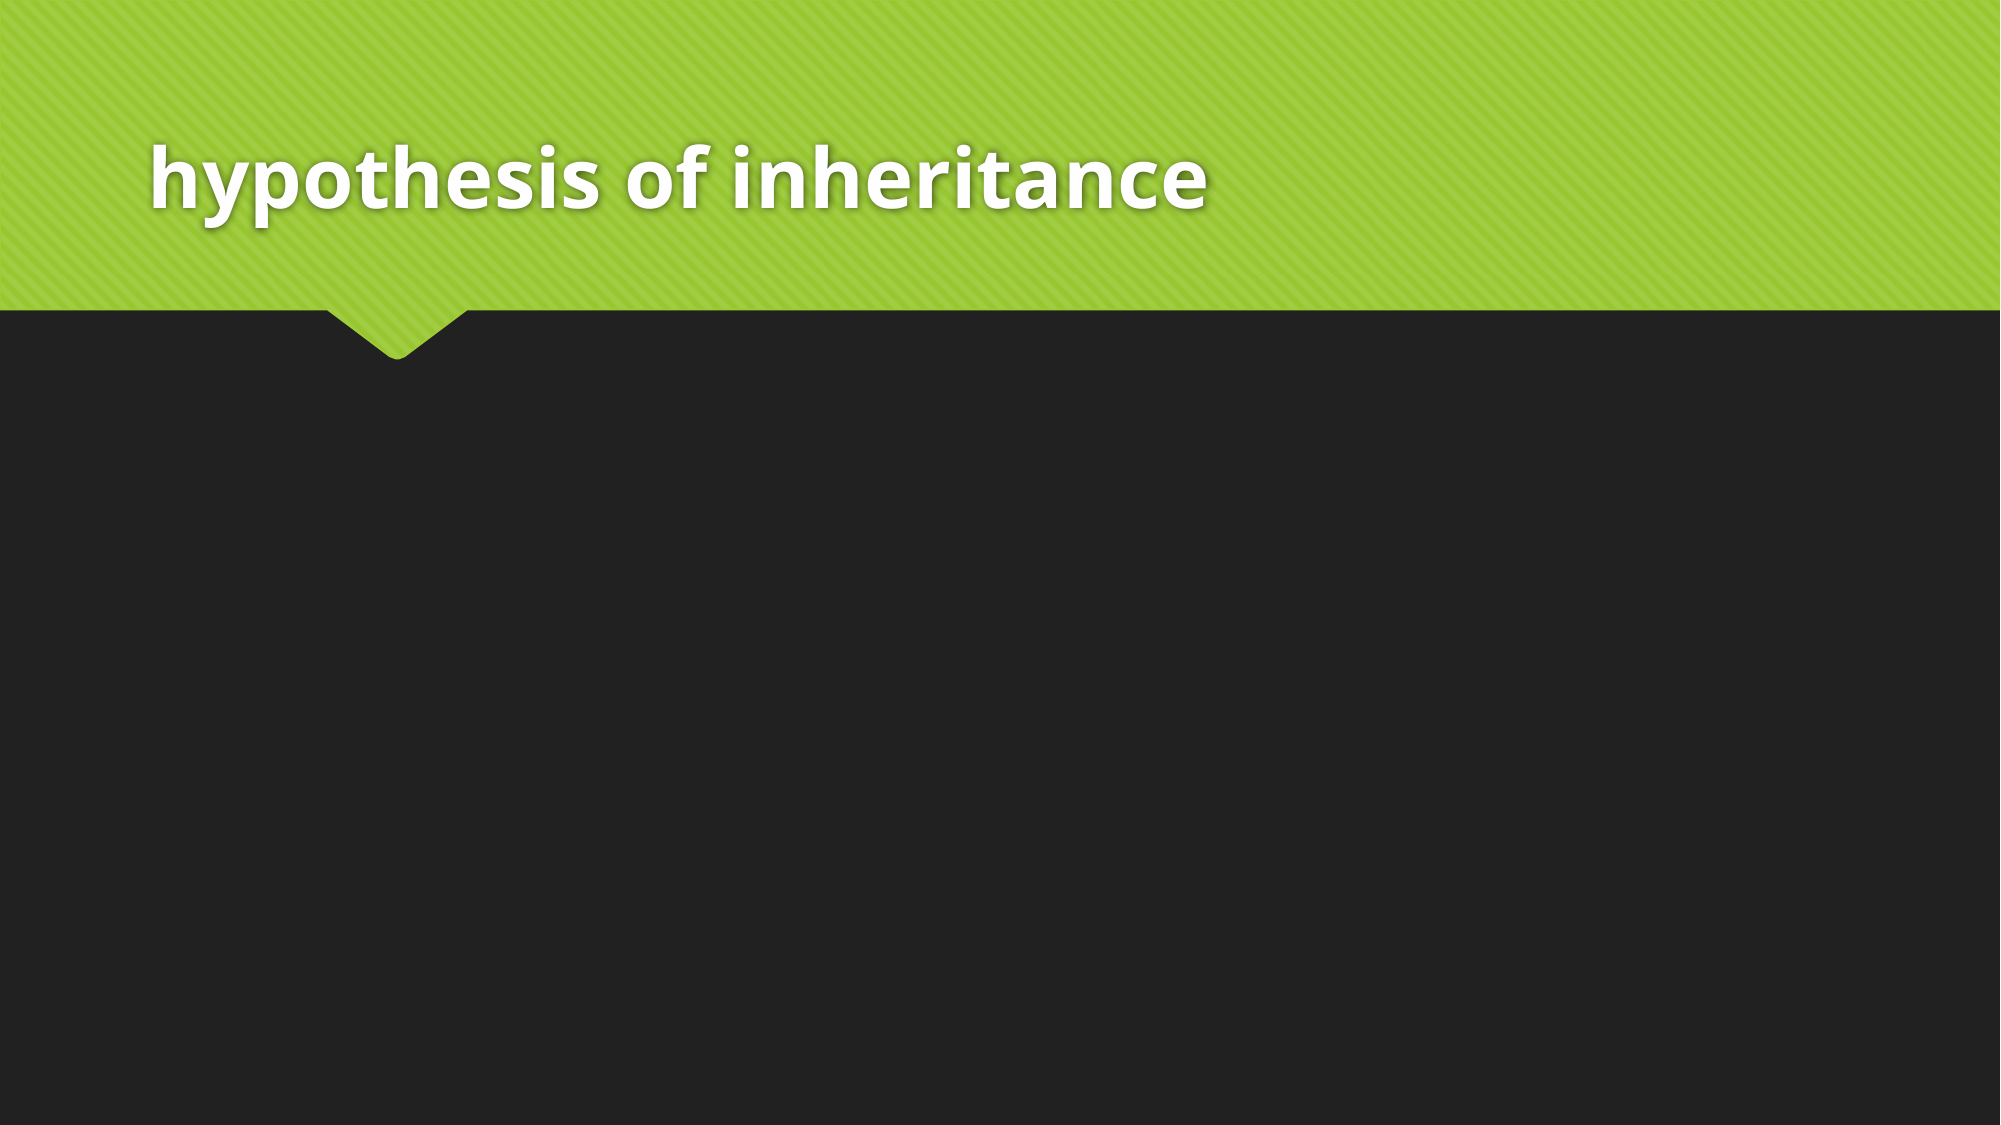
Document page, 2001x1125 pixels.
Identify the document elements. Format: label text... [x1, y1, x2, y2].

title hypothesis of inheritance [132, 73, 1868, 233]
